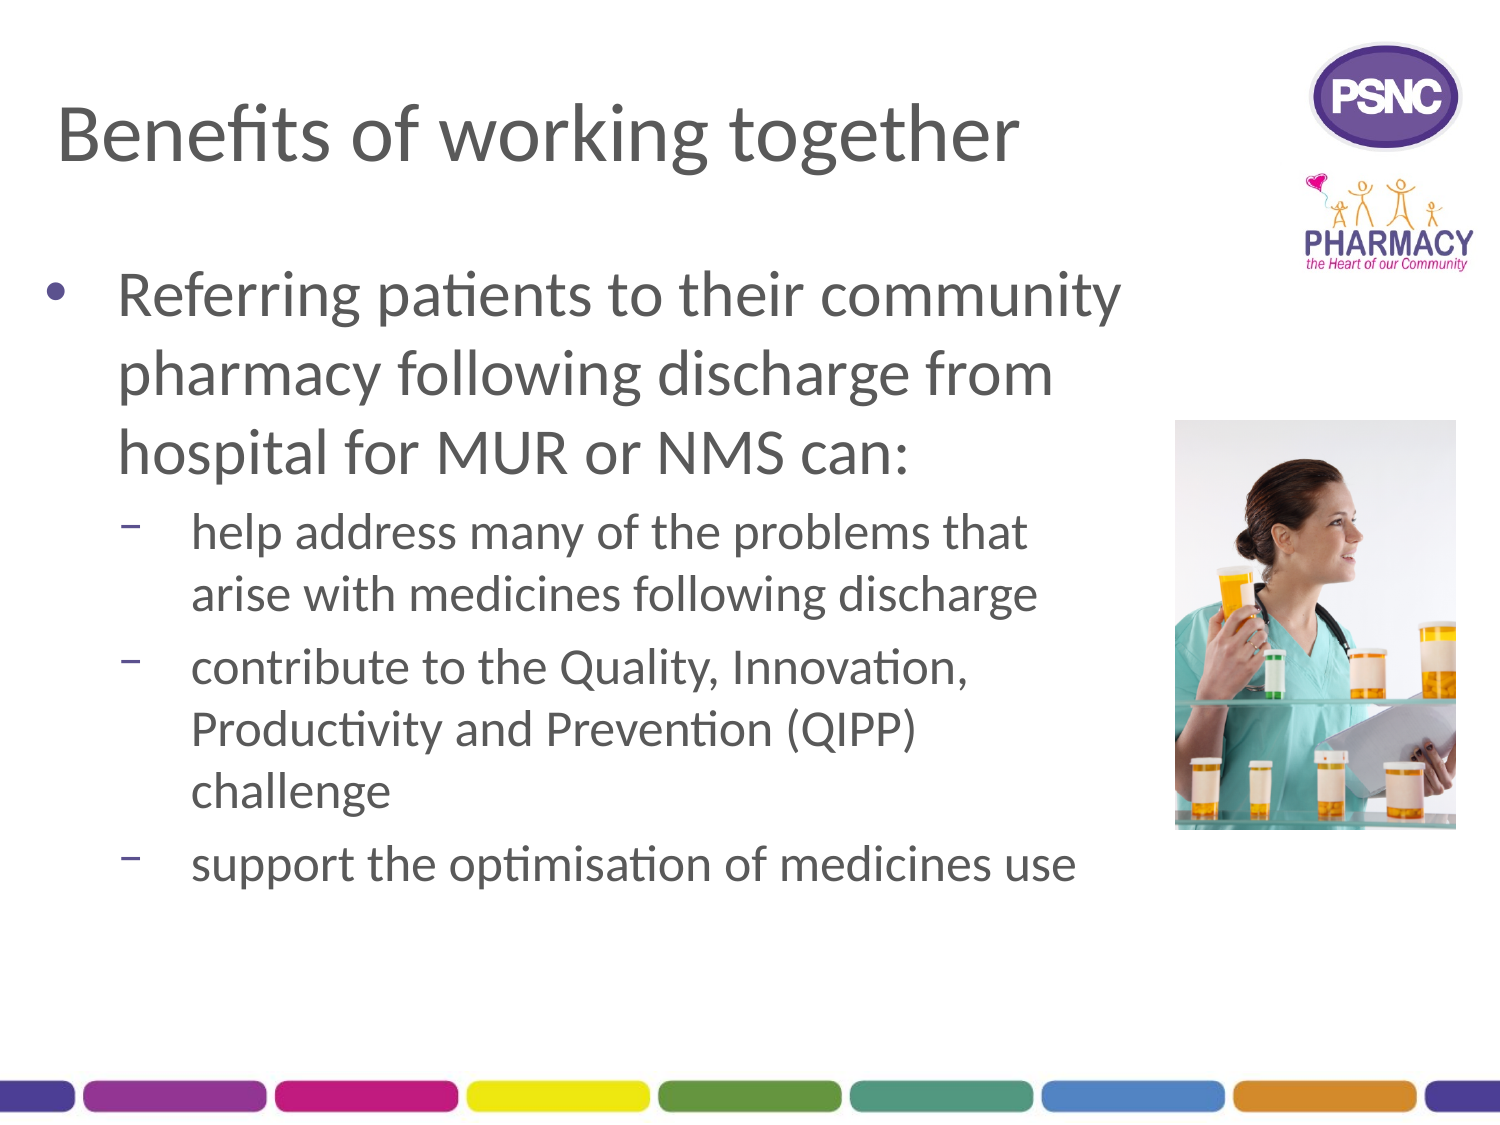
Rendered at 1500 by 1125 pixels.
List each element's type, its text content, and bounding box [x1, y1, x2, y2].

subtitle Referring patients to their community pharmacy following discharge from hospital for MUR or NMS can: help address many of the problems that arise with medicines following discharge contribute to the Quality, Innovation, Productivity and Prevention (QIPP) challenge support the optimisation of medicines use [29, 243, 1145, 977]
picture [1174, 420, 1457, 830]
picture [1280, 30, 1491, 281]
title Benefits of working together [41, 54, 1057, 202]
picture [0, 1071, 1500, 1123]
